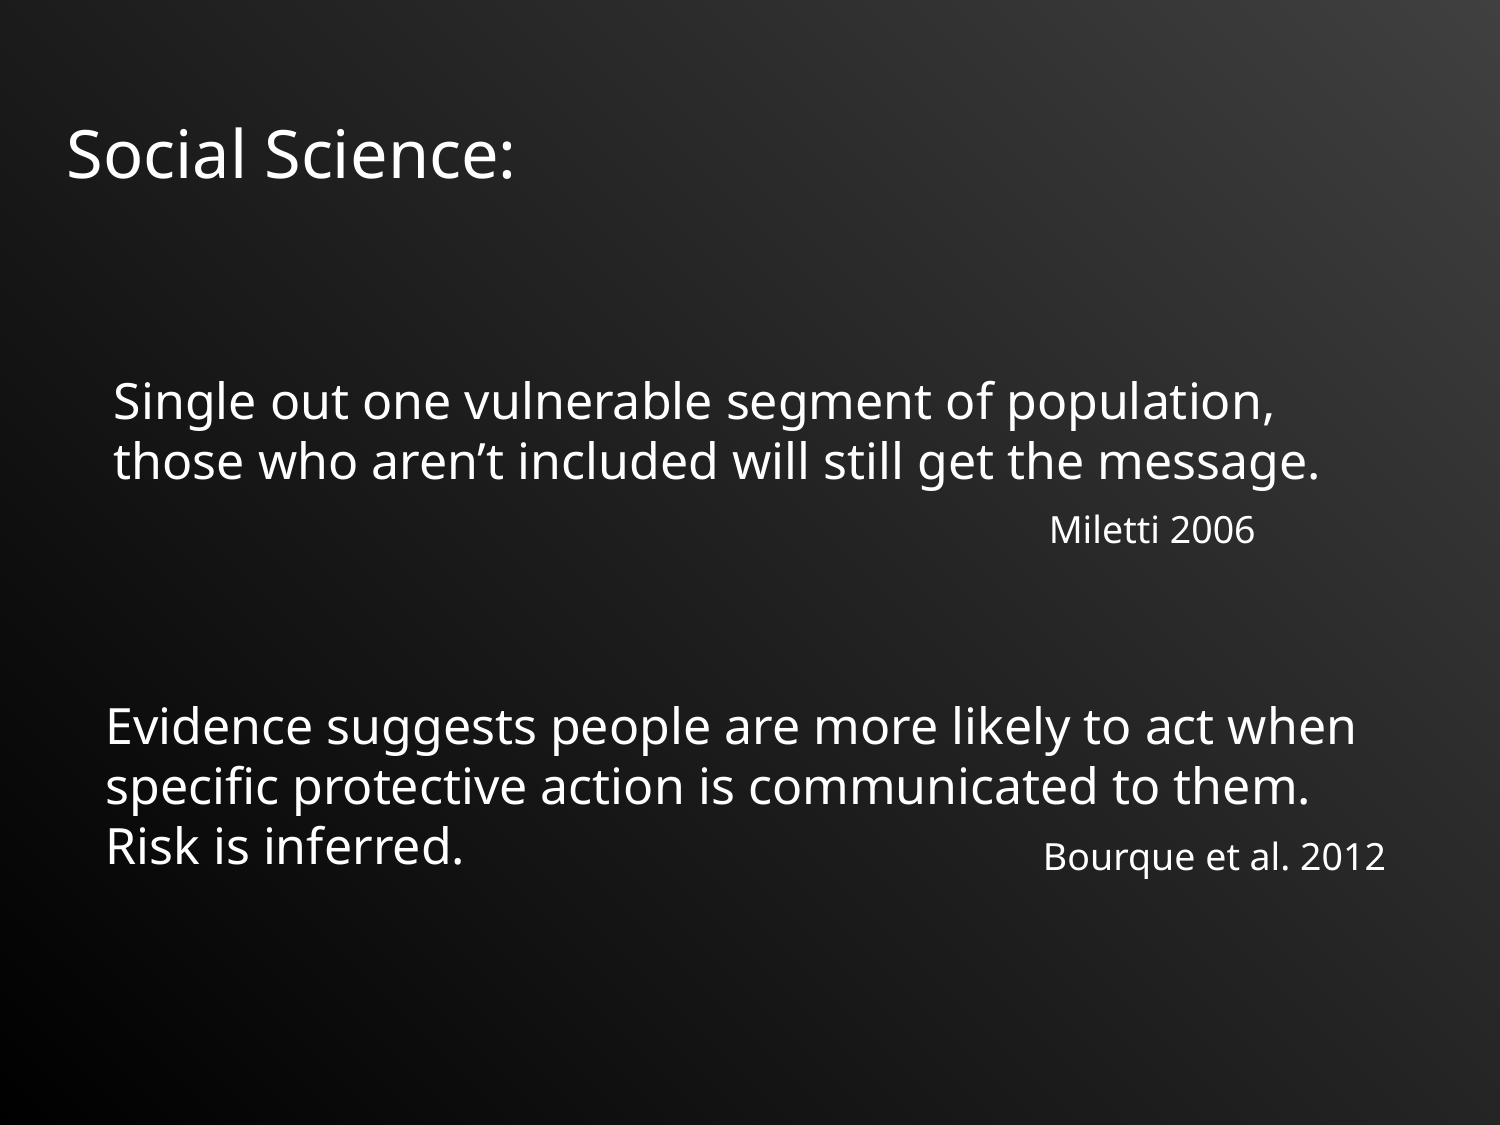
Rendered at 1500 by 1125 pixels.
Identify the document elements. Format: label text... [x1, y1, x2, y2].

text_box Miletti 2006 [1034, 498, 1271, 559]
text_box Social Science: [51, 104, 1472, 200]
text_box Single out one vulnerable segment of population, those who aren’t included will still get the message. [98, 362, 1424, 498]
text_box Bourque et al. 2012 [1028, 825, 1402, 885]
text_box Evidence suggests people are more likely to act when specific protective action is communicated to them. Risk is inferred. [90, 687, 1445, 943]
